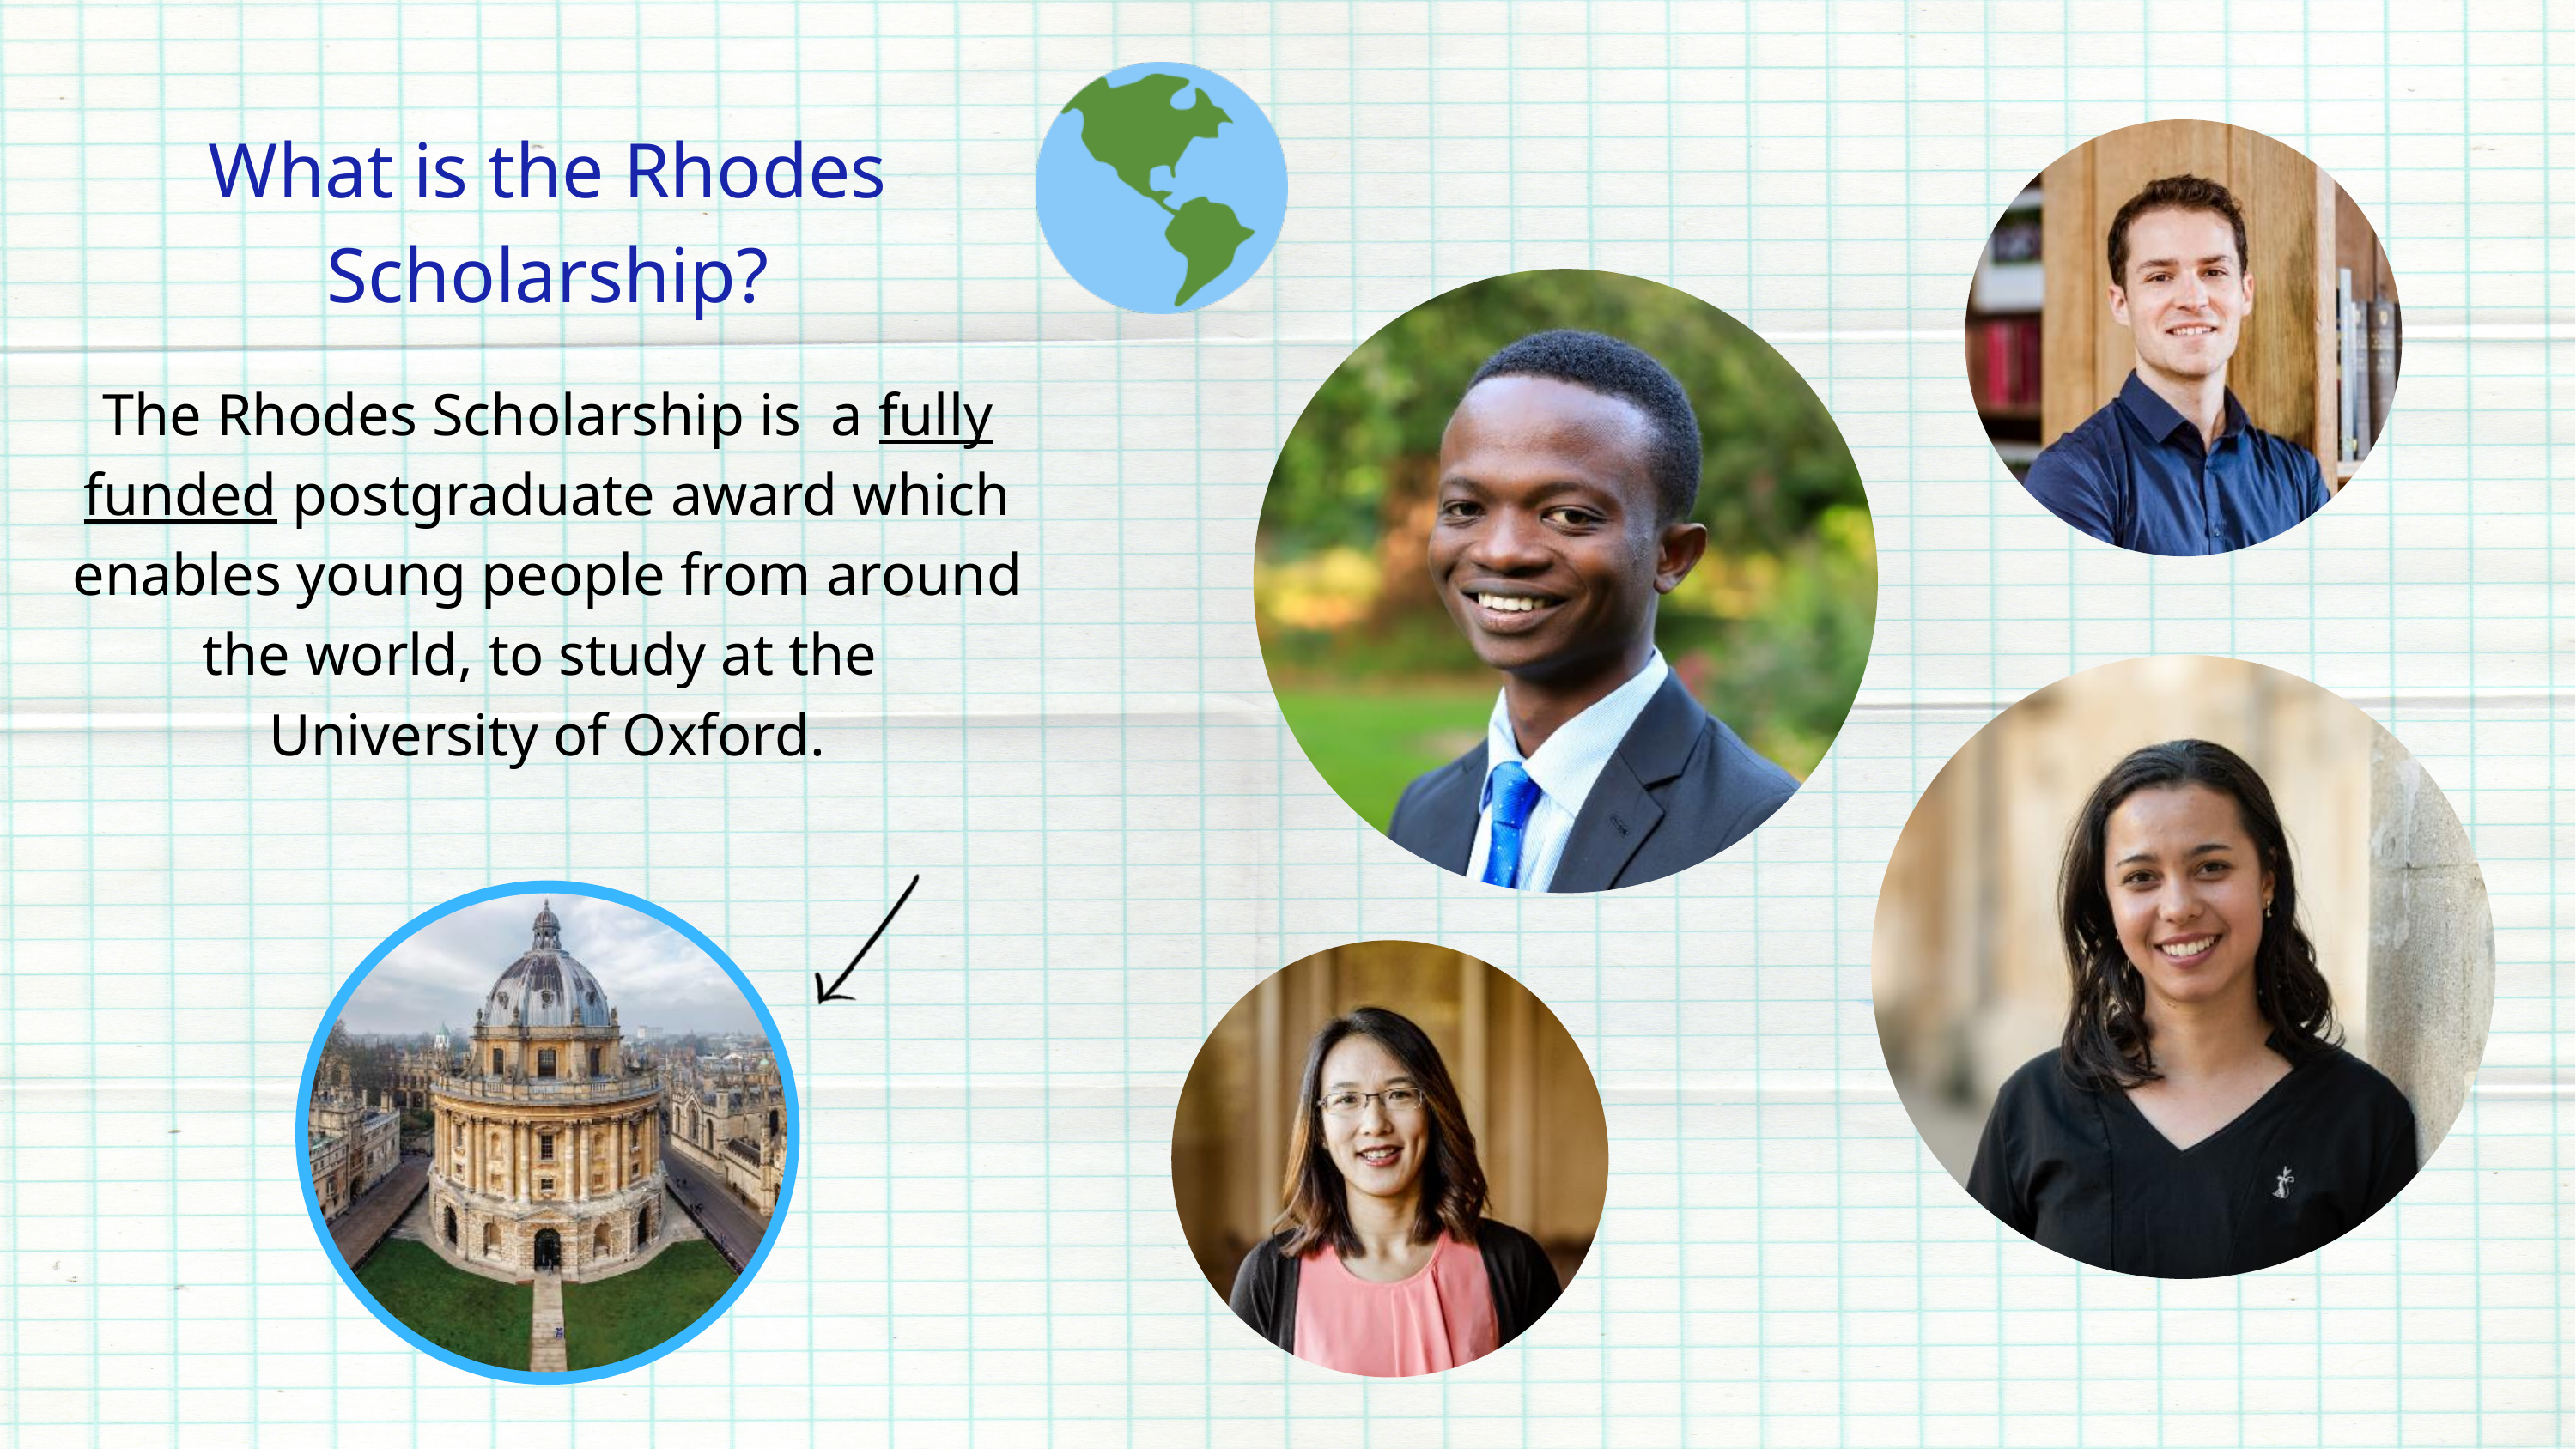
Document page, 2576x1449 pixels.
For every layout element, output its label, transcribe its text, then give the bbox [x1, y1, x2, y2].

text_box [1253, 268, 1879, 894]
picture [0, 0, 2576, 1449]
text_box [1170, 940, 1609, 1378]
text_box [1870, 654, 2496, 1280]
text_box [1965, 118, 2403, 557]
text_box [295, 880, 800, 1385]
text_box The Rhodes Scholarship is a fully funded postgraduate award which enables young people from around the world, to study at the University of Oxford. [58, 367, 1036, 928]
text_box What is the Rhodes Scholarship? [52, 106, 1032, 318]
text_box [307, 893, 787, 1373]
